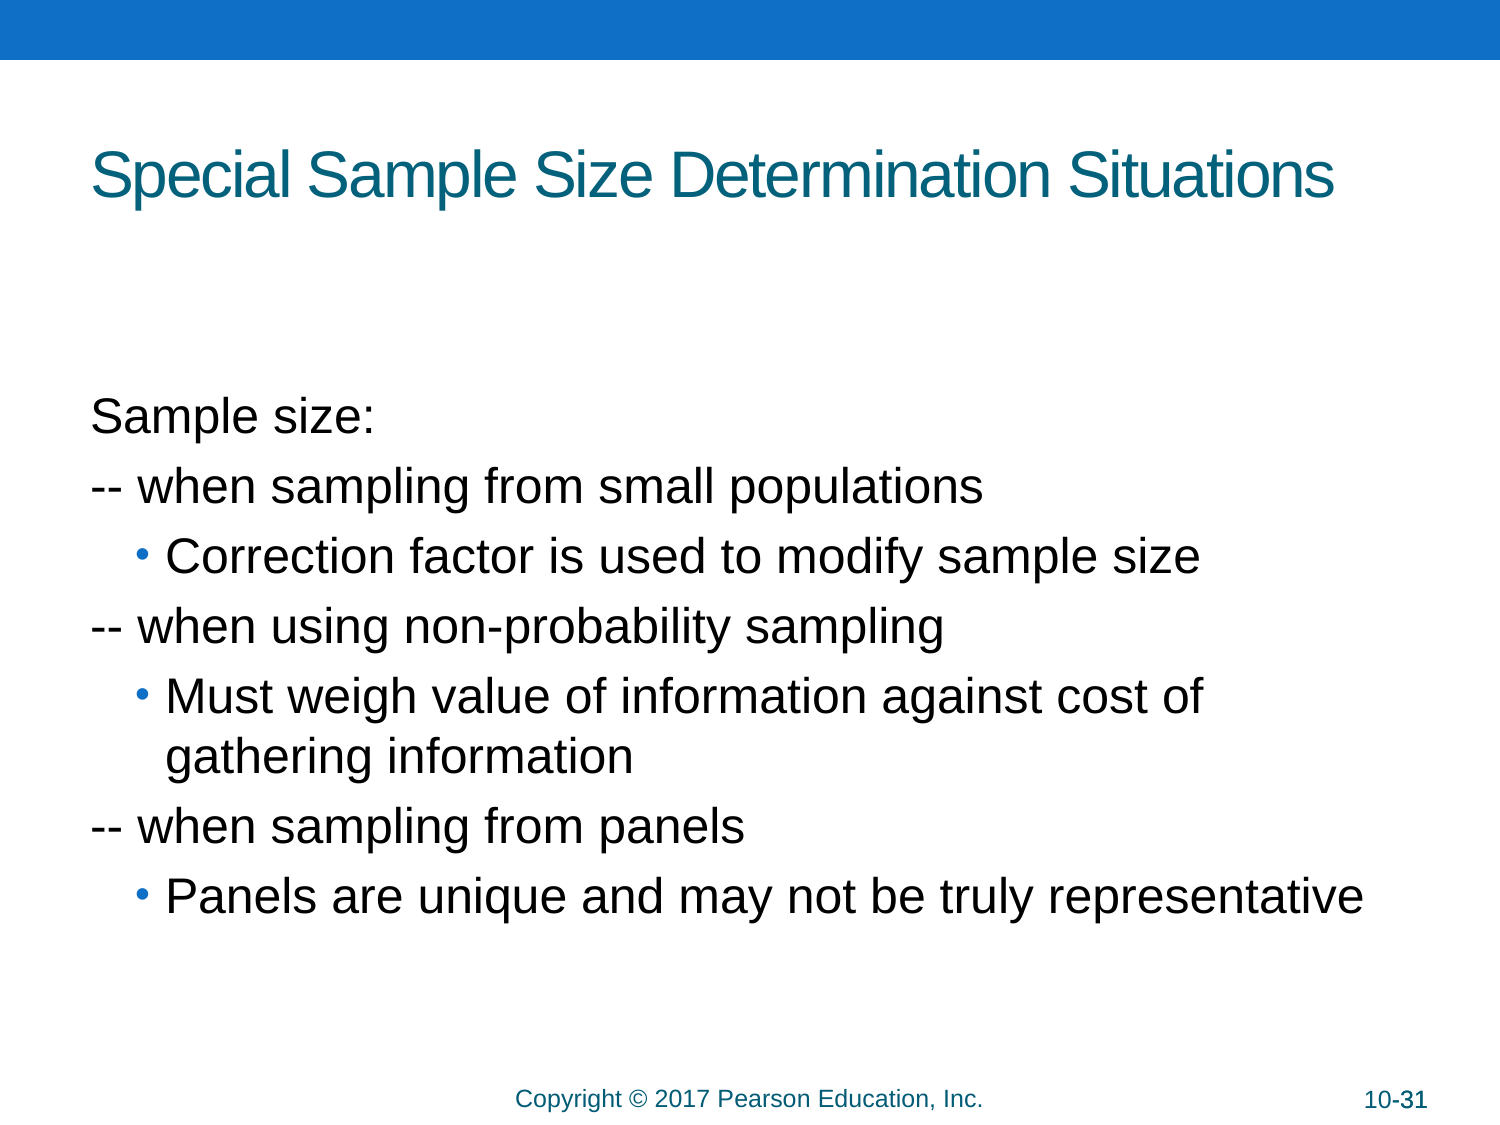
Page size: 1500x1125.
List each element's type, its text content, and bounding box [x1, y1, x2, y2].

title Special Sample Size Determination Situations [75, 90, 1425, 253]
list Sample size: -- when sampling from small populations Correction factor is used to modify sample size -- when using non-probability sampling Must weigh value of information against cost of gathering information -- when sampling from panels Panels are unique and may not be truly representative [75, 376, 1425, 1125]
